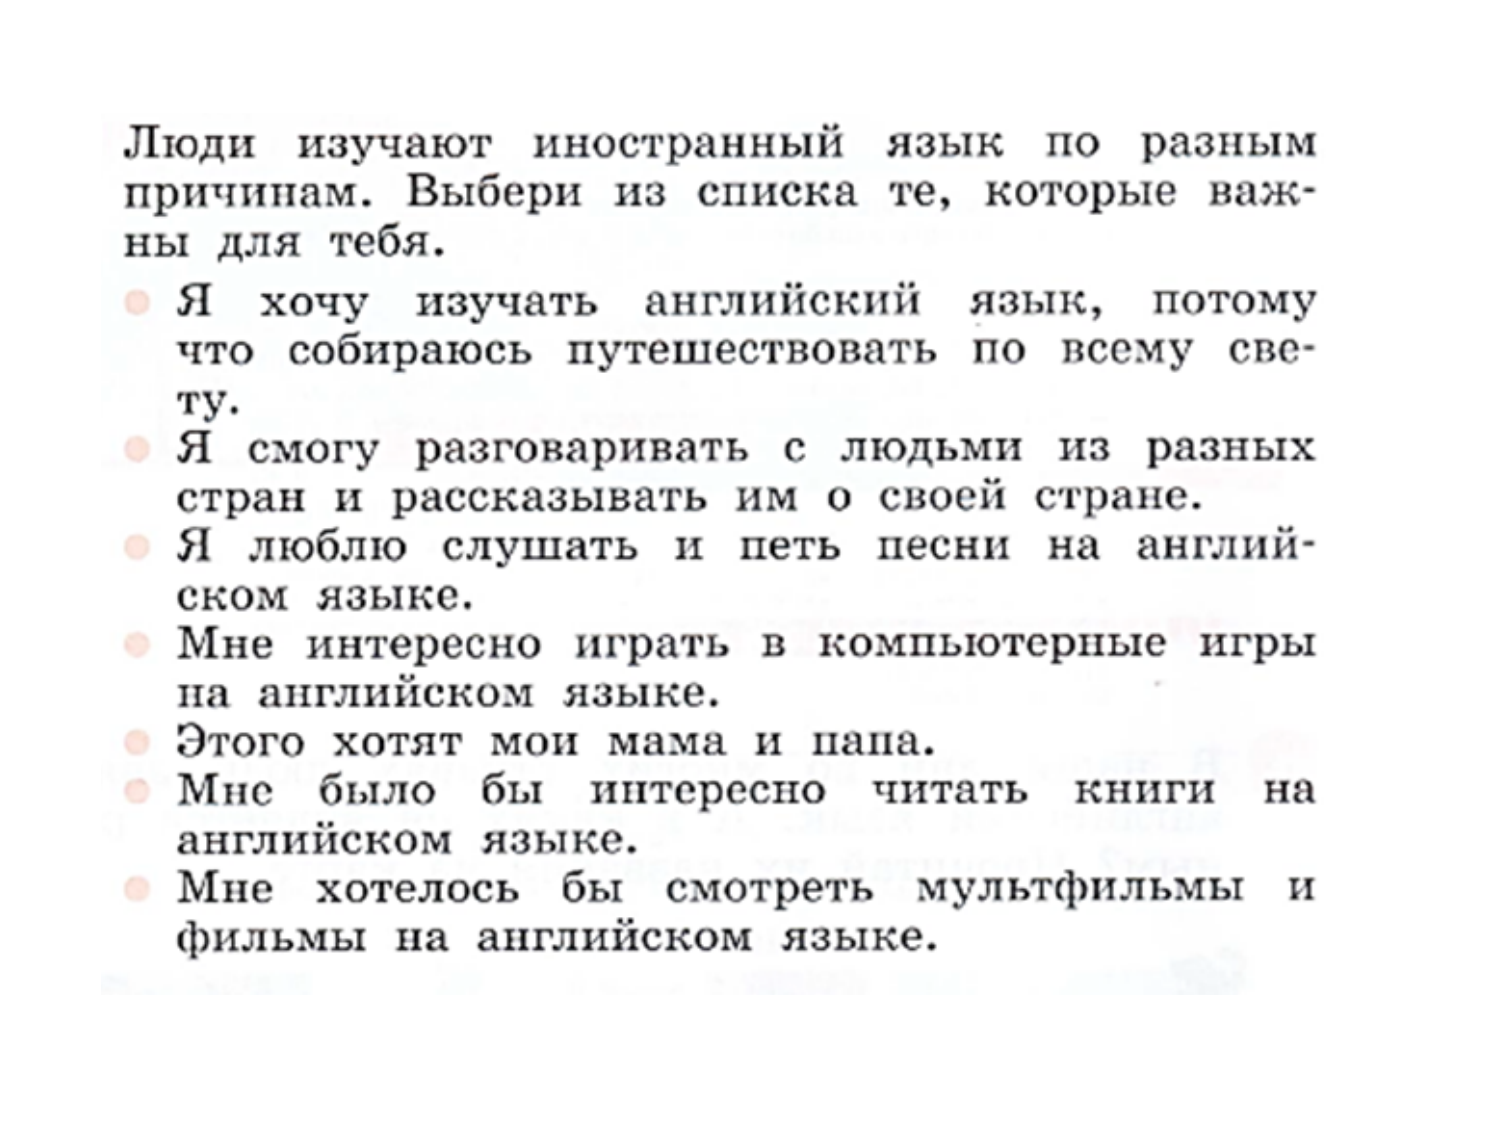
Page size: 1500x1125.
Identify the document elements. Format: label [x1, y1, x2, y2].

picture [101, 113, 1377, 996]
